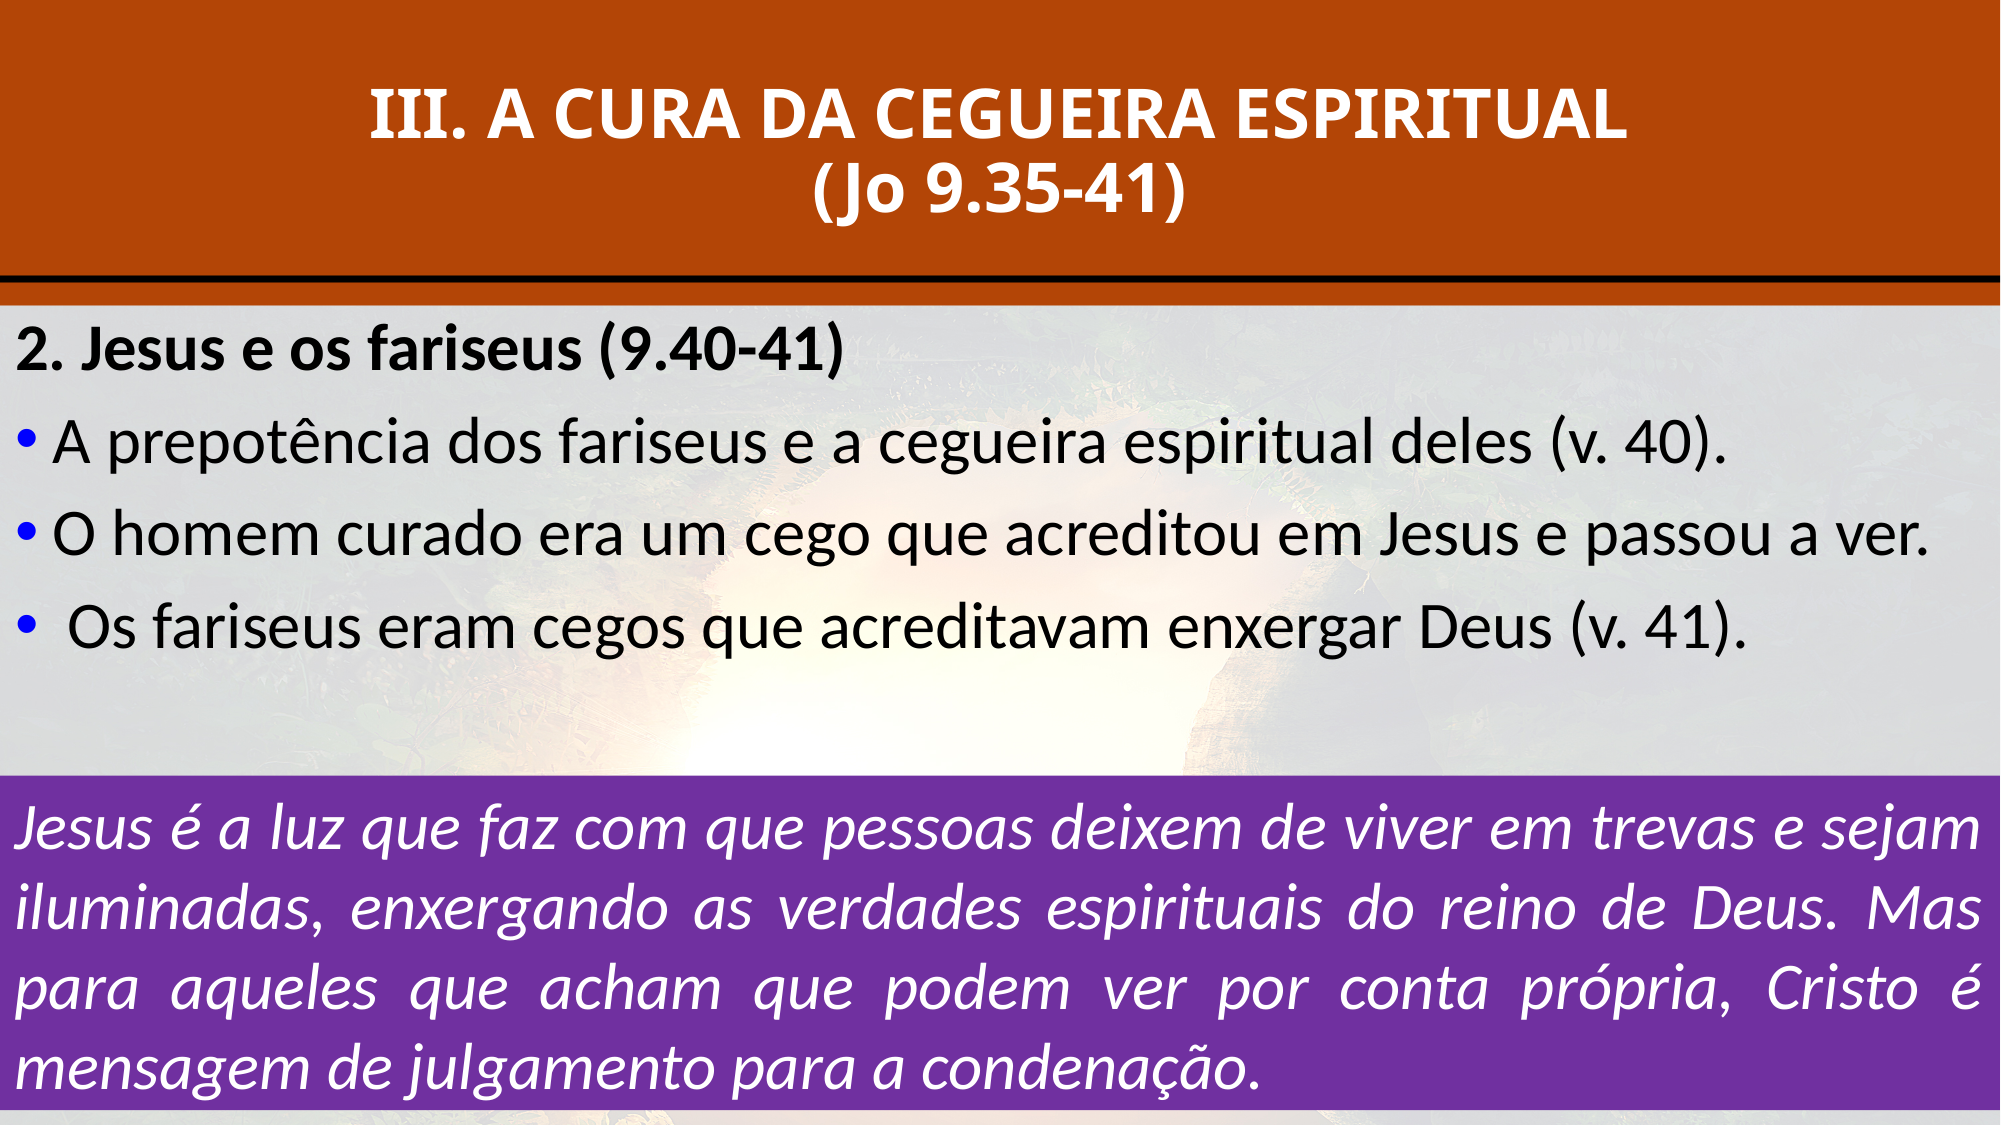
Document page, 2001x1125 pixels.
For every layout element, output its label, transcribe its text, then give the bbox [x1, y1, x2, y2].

text_box Jesus é a luz que faz com que pessoas deixem de viver em trevas e sejam iluminadas, enxergando as verdades espirituais do reino de Deus. Mas para aqueles que acham que podem ver por conta própria, Cristo é mensagem de julgamento para a condenação. [0, 775, 2000, 1111]
picture [0, 0, 2001, 1125]
title III. A CURA DA CEGUEIRA ESPIRITUAL (Jo 9.35-41) [353, 59, 1647, 247]
list 2. Jesus e os fariseus (9.40-41) A prepotência dos fariseus e a cegueira espiritual deles (v. 40). O homem curado era um cego que acreditou em Jesus e passou a ver. Os fariseus eram cegos que acreditavam enxergar Deus (v. 41). [0, 305, 2000, 672]
